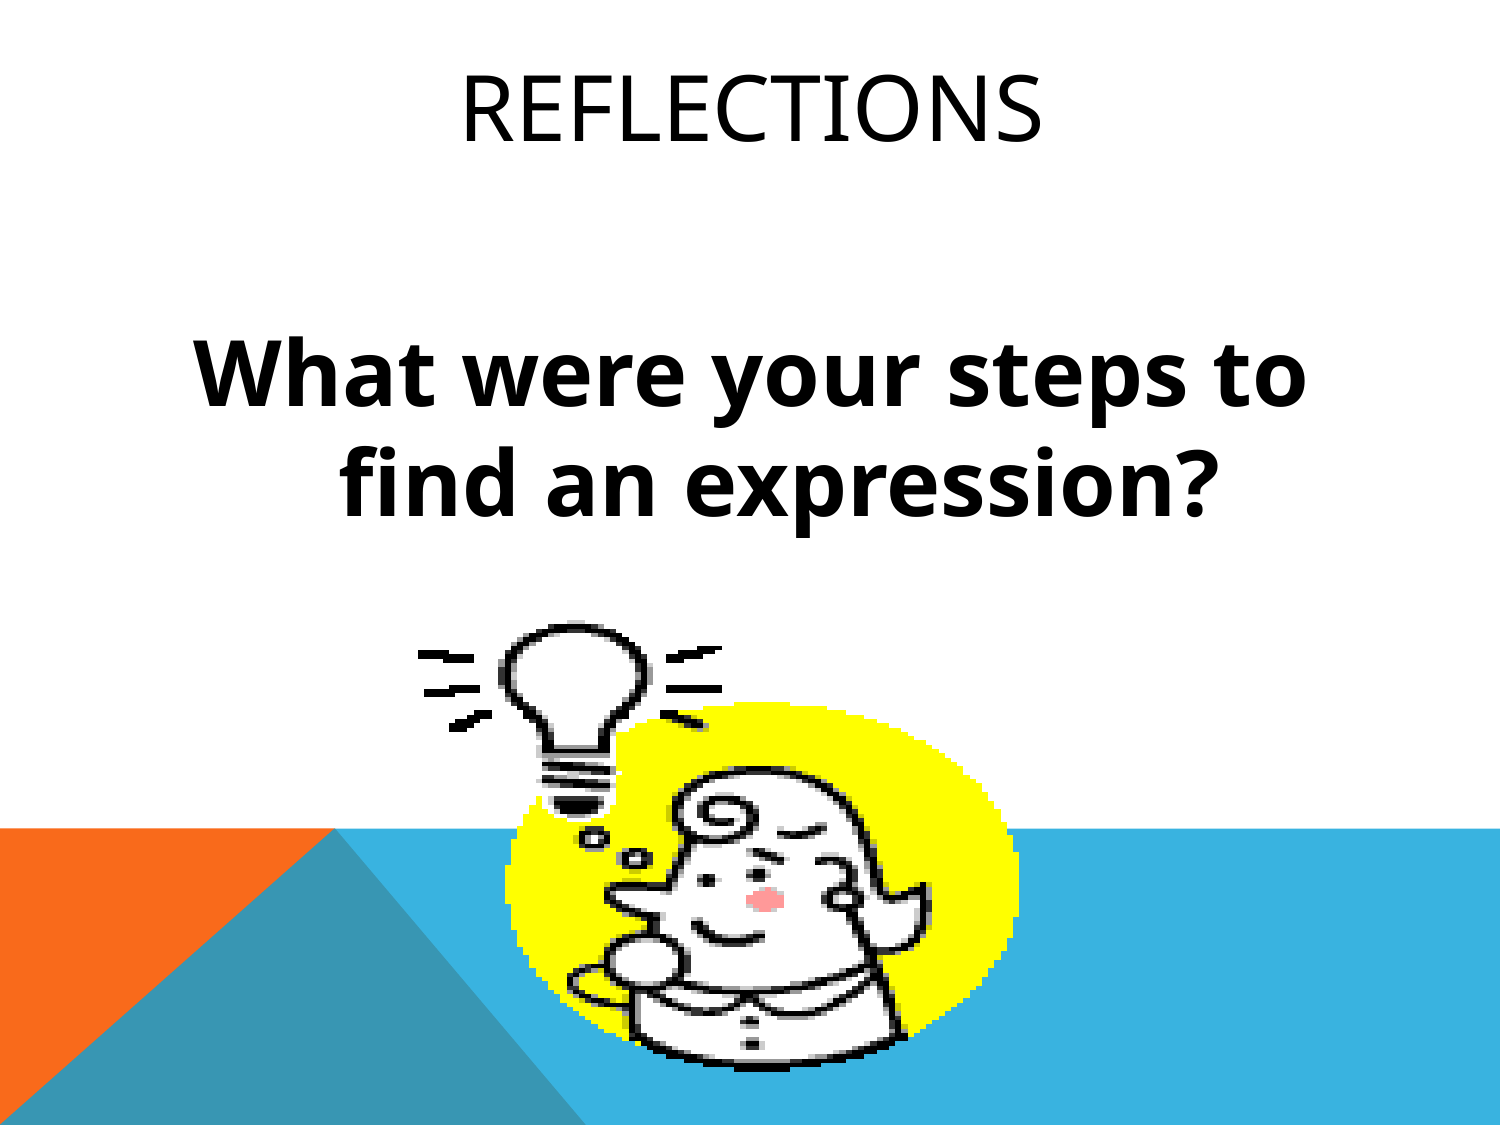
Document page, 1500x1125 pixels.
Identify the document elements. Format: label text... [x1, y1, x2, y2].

list What were your steps to find an expression? [135, 180, 1369, 768]
picture [412, 612, 1026, 1073]
title reflections [135, 60, 1369, 150]
